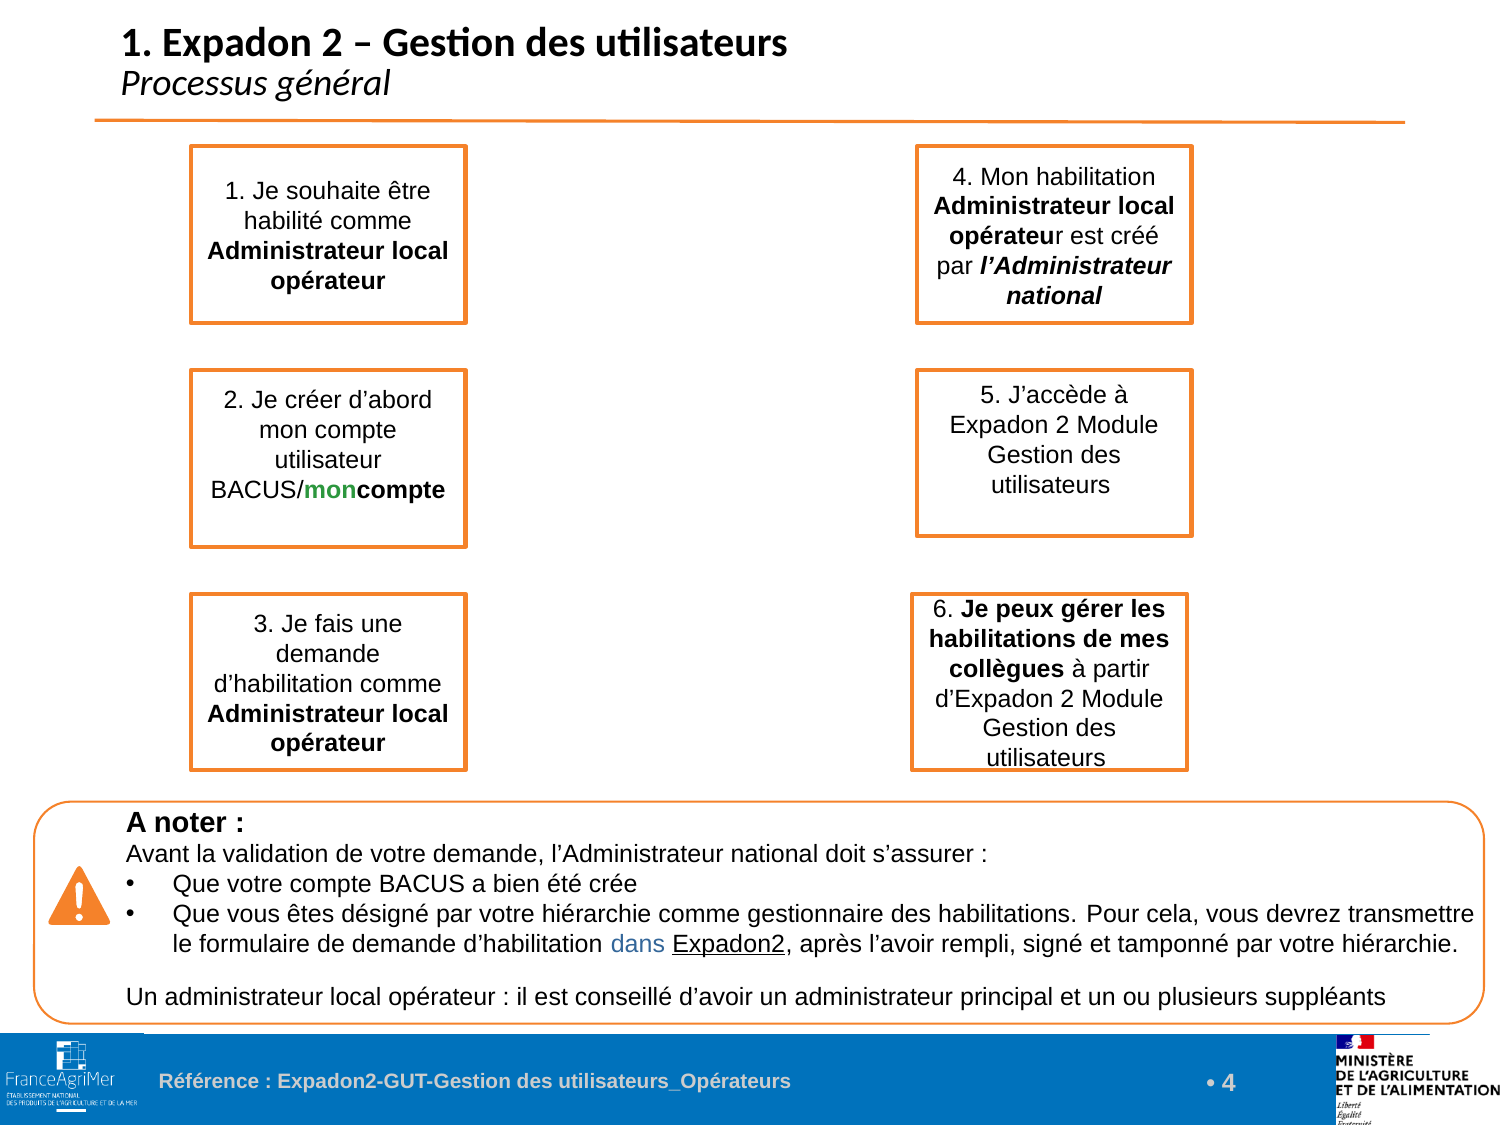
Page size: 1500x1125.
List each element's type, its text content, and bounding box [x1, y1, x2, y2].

picture [0, 1033, 144, 1125]
picture [1336, 1035, 1500, 1125]
text_box 4. Mon habilitation Administrateur local opérateur est créé par l’Administrateur national [915, 144, 1194, 325]
text_box 1. Je souhaite être habilité comme Administrateur local opérateur [189, 144, 468, 325]
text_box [33, 801, 1488, 1024]
text_box 6. Je peux gérer les habilitations de mes collègues à partir d’Expadon 2 Module Gestion des utilisateurs [910, 592, 1189, 772]
text_box 5. J’accède à Expadon 2 Module Gestion des utilisateurs [915, 368, 1194, 538]
text_box 2. Je créer d’abord mon compte utilisateur BACUS/moncompte [189, 368, 468, 549]
text_box 1. Expadon 2 – Gestion des utilisateurs Processus général [120, 9, 1429, 116]
text_box 3. Je fais une demande d’habilitation comme Administrateur local opérateur [189, 592, 468, 772]
